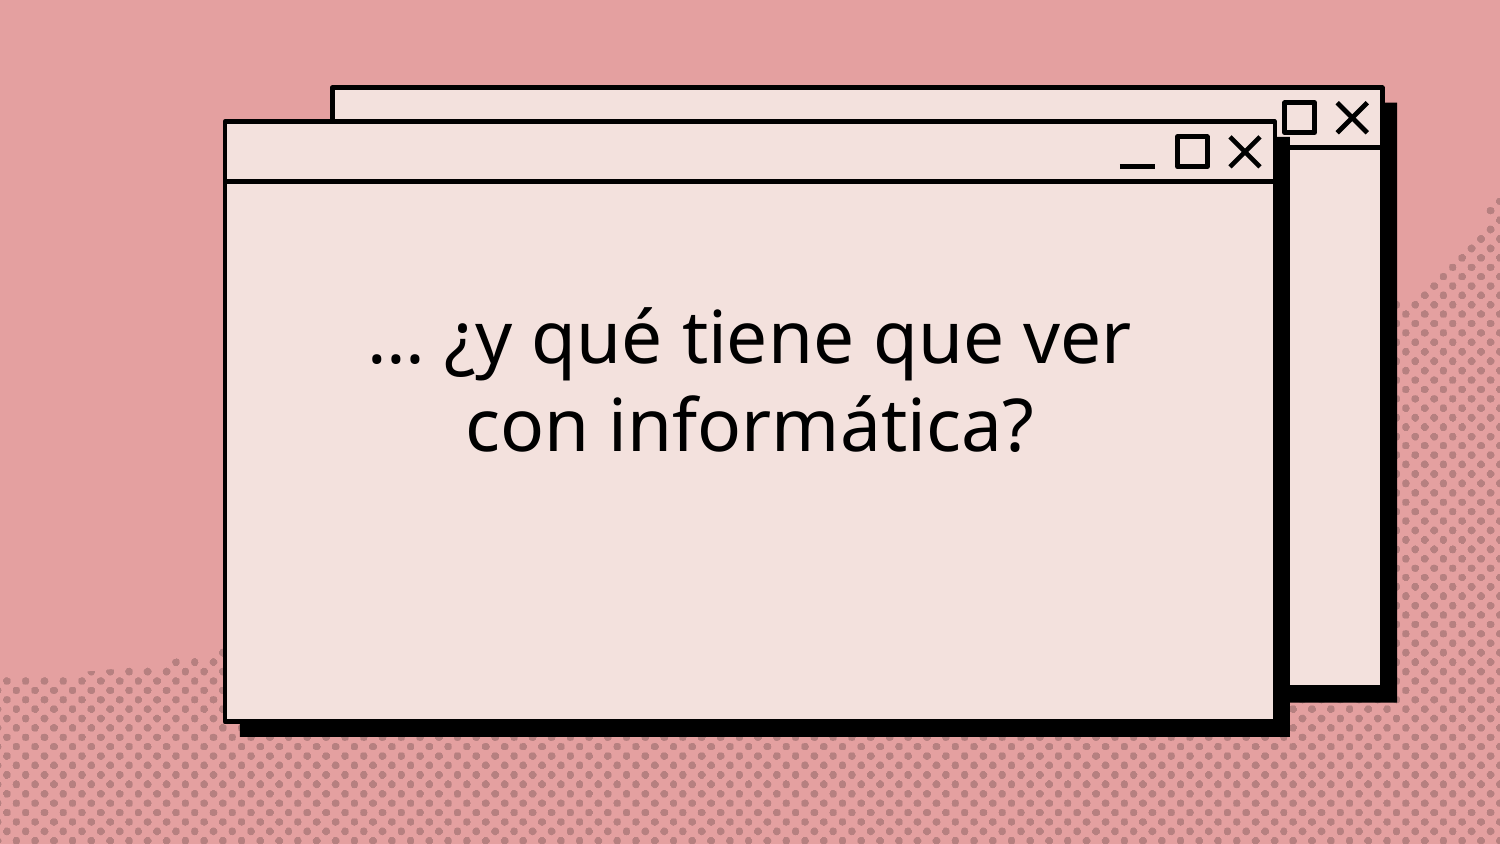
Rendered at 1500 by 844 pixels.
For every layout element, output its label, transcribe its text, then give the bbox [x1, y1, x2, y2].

title … ¿y qué tiene que ver con informática? [337, 275, 1163, 389]
